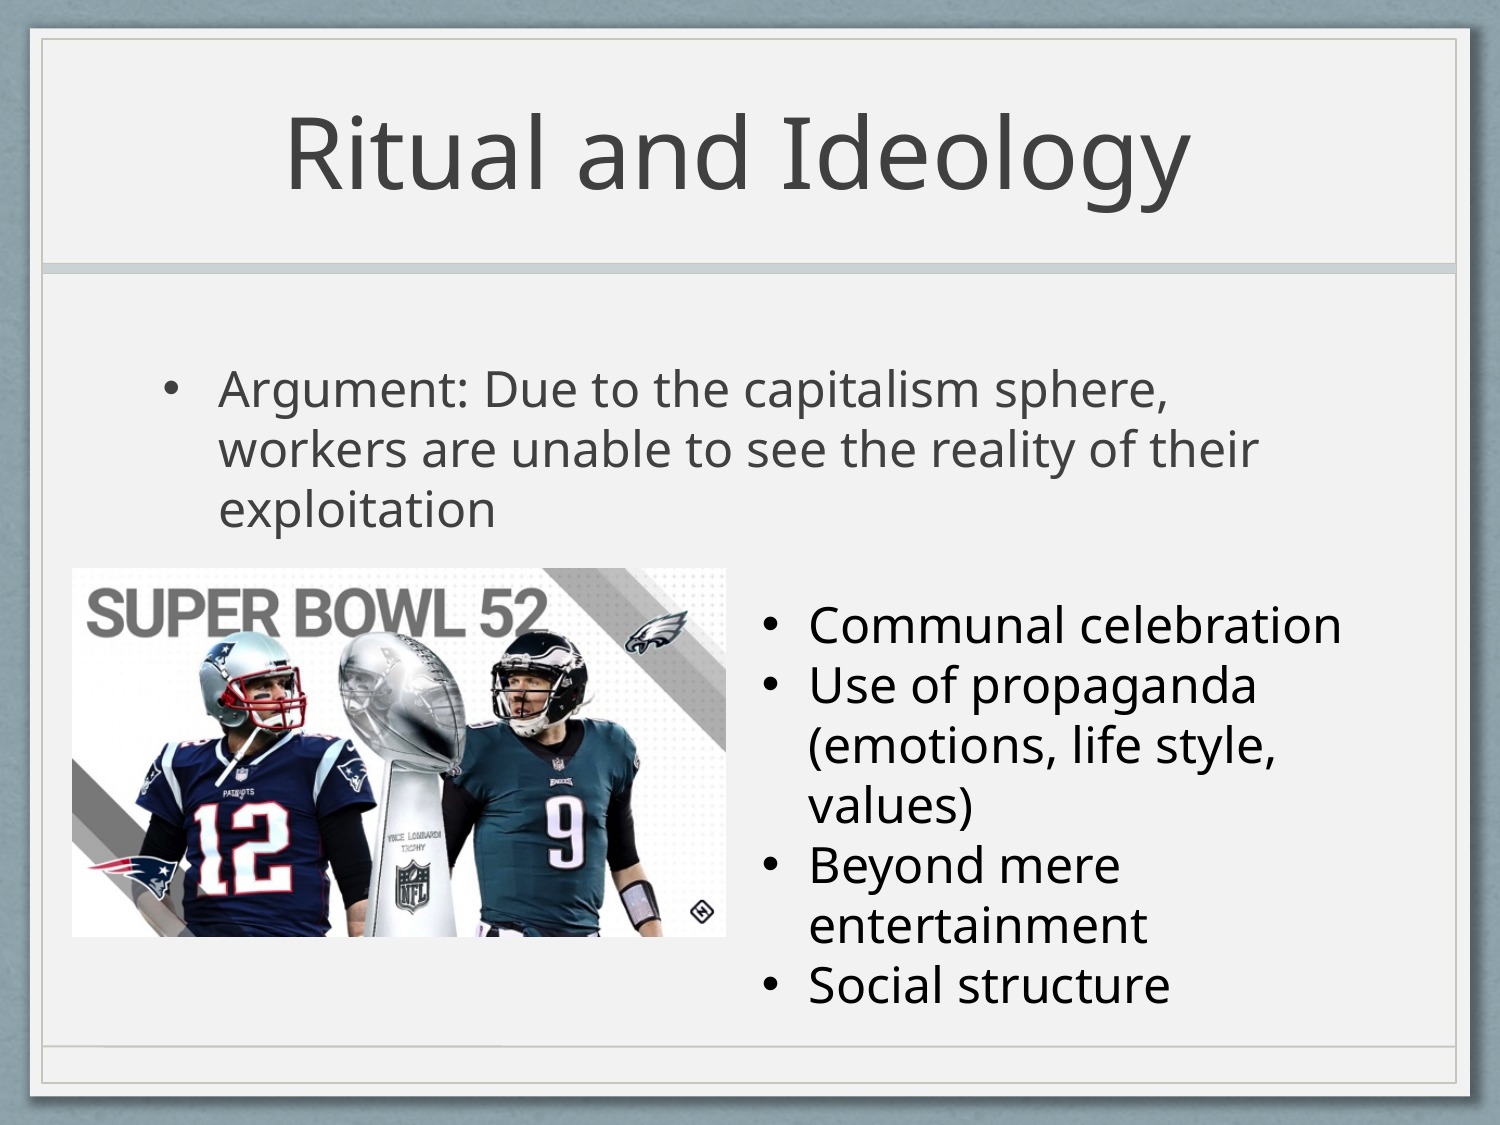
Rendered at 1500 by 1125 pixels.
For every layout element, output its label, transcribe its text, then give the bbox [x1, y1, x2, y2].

text_box Communal celebration Use of propaganda (emotions, life style, values) Beyond mere entertainment Social structure [747, 585, 1443, 1021]
picture [71, 567, 727, 937]
title Ritual and Ideology [147, 40, 1353, 260]
list Argument: Due to the capitalism sphere, workers are unable to see the reality of their exploitation [147, 350, 1353, 525]
